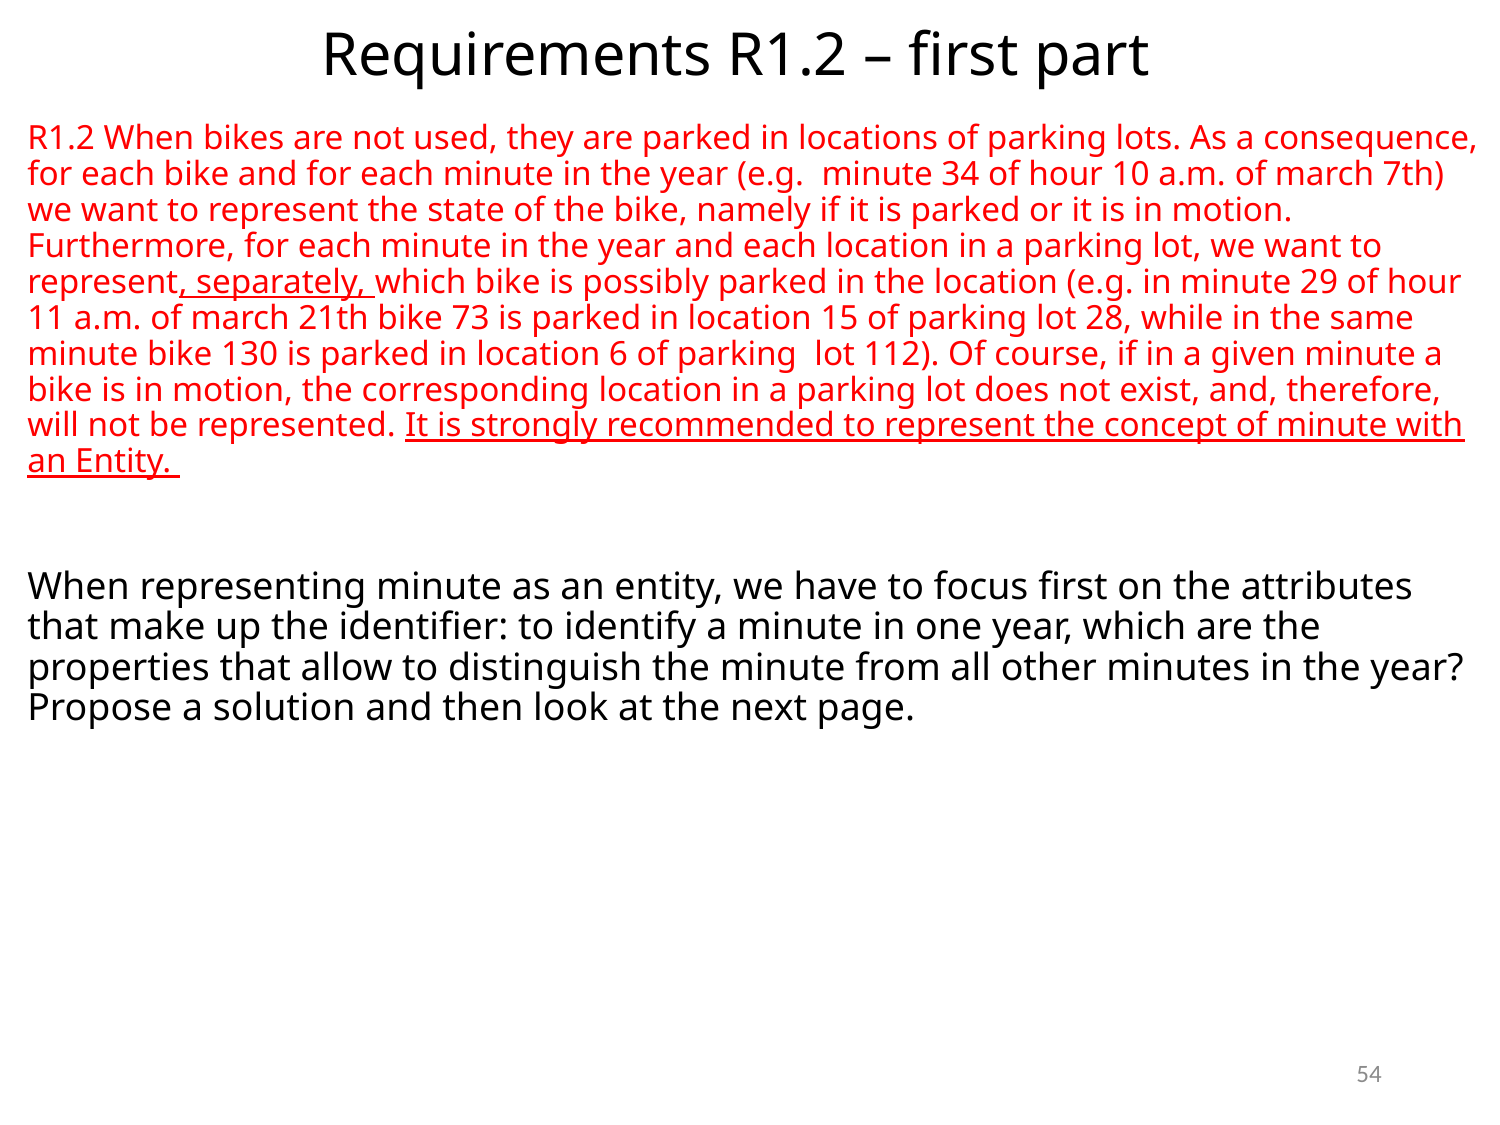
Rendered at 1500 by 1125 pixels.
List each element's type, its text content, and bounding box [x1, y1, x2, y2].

slide_number 54 [1059, 1042, 1397, 1103]
title Requirements R1.2 – first part [25, 16, 1447, 97]
list R1.2 When bikes are not used, they are parked in locations of parking lots. As a consequence, for each bike and for each minute in the year (e.g. minute 34 of hour 10 a.m. of march 7th) we want to represent the state of the bike, namely if it is parked or it is in motion. Furthermore, for each minute in the year and each location in a parking lot, we want to represent, separately, which bike is possibly parked in the location (e.g. in minute 29 of hour 11 a.m. of march 21th bike 73 is parked in location 15 of parking lot 28, while in the same minute bike 130 is parked in location 6 of parking lot 112). Of course, if in a given minute a bike is in motion, the corresponding location in a parking lot does not exist, and, therefore, will not be represented. It is strongly recommended to represent the concept of minute with an Entity. When representing minute as an entity, we have to focus first on the attributes that make up the identifier: to identify a minute in one year, which are the properties that allow to distinguish the minute from all other minutes in the year? Propose a solution and then look at the next page. [12, 113, 1500, 781]
